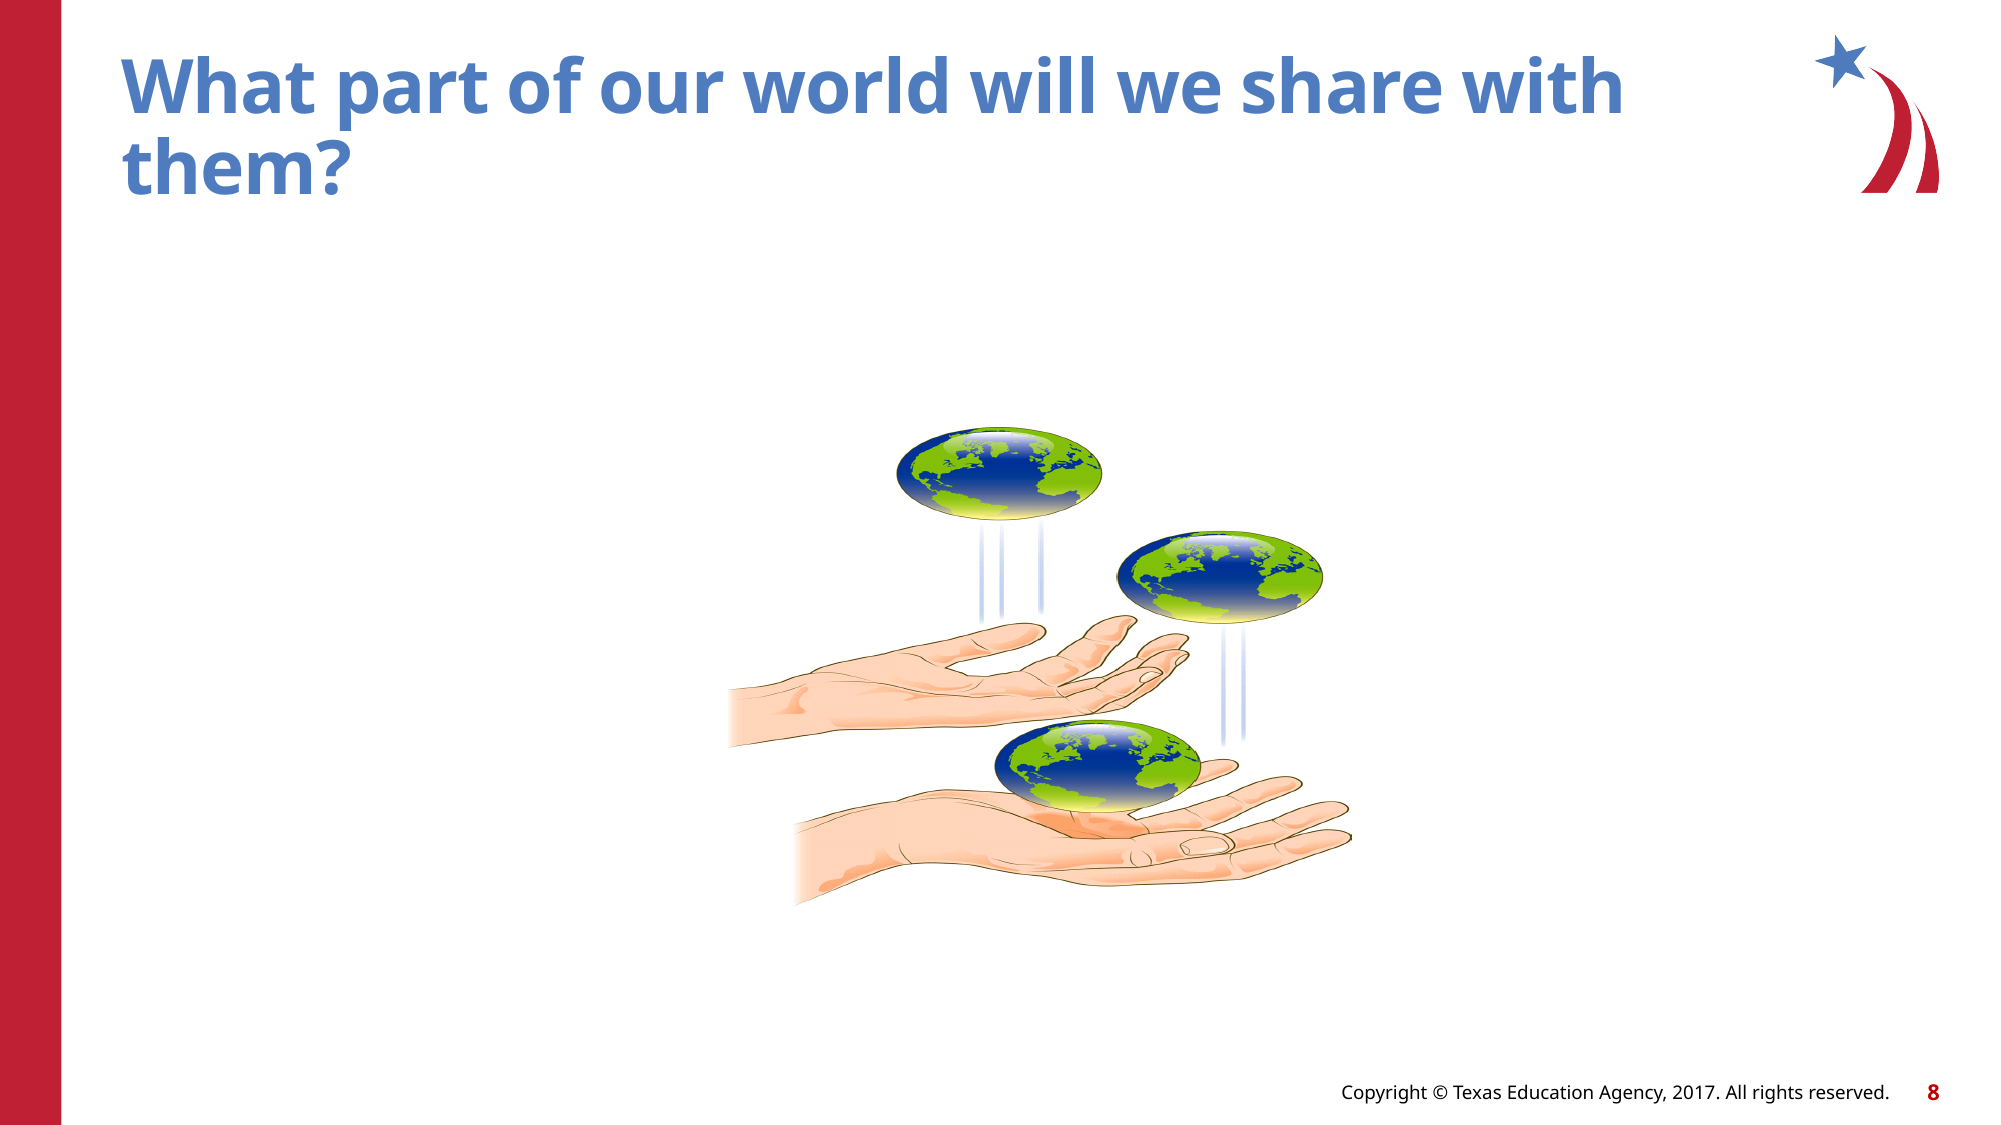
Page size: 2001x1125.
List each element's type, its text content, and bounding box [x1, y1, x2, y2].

picture [1814, 34, 1939, 193]
title What part of our world will we share with them? [121, 66, 1772, 211]
picture [727, 427, 1353, 907]
